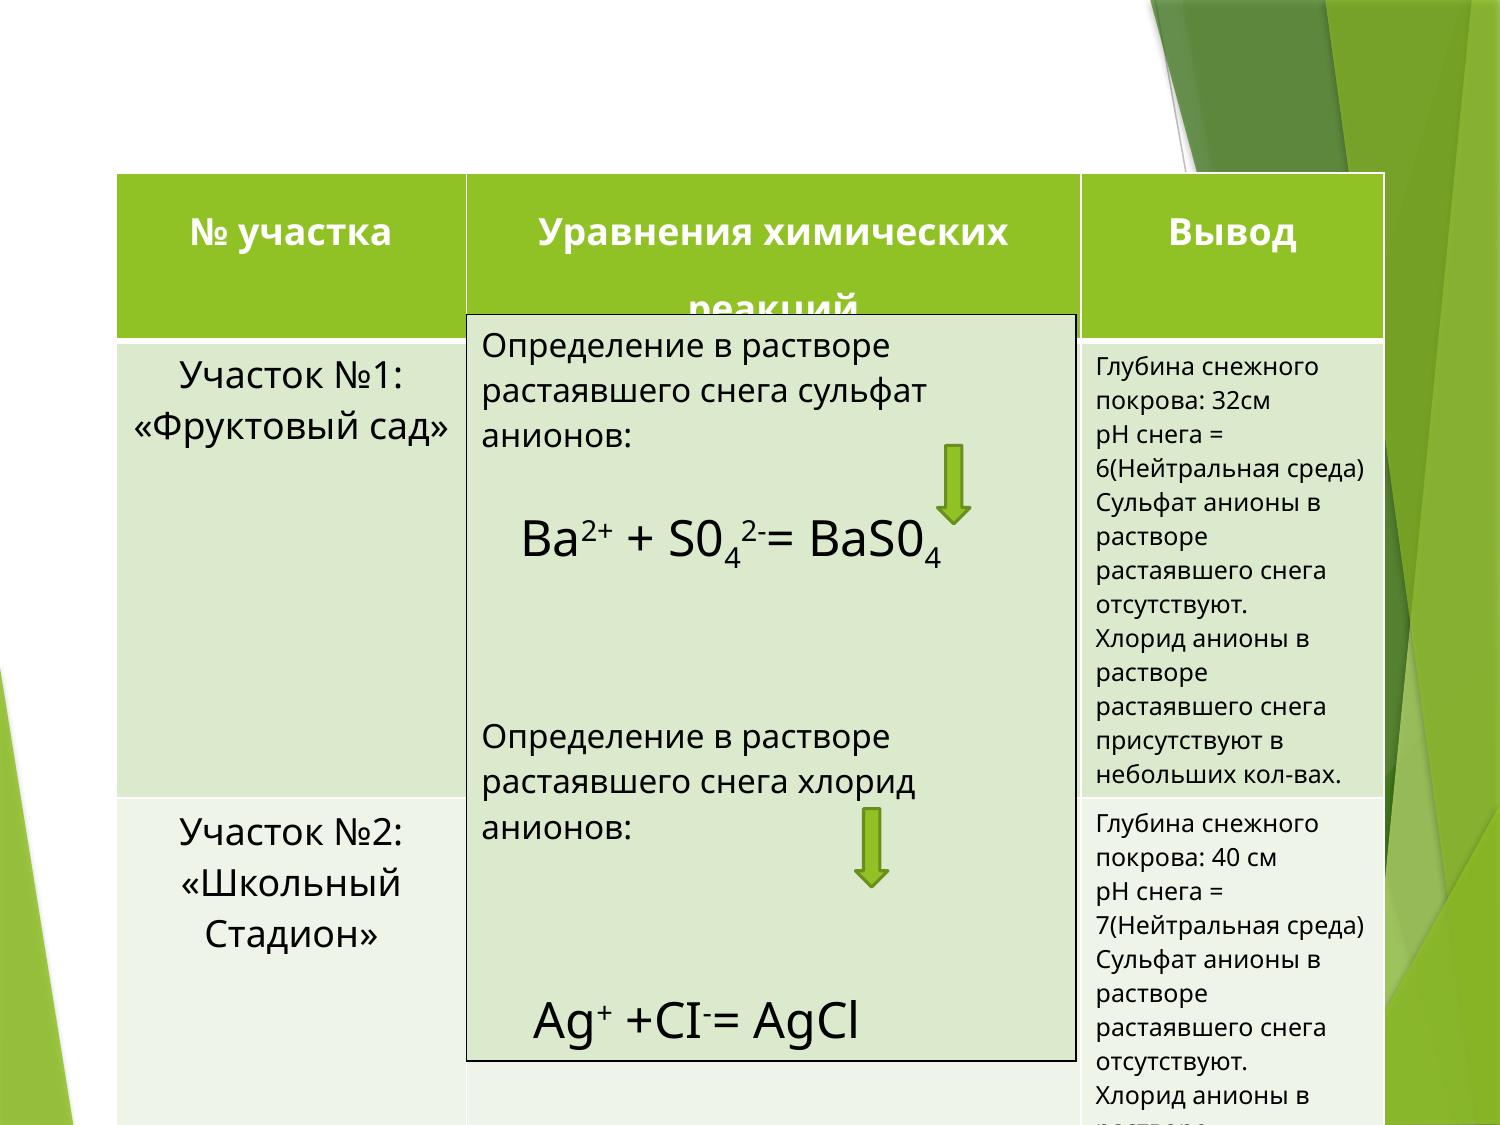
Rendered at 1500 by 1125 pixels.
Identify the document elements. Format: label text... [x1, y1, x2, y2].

table_header Уравнения химических реакций [467, 174, 1080, 338]
text_box [935, 443, 972, 525]
table_cell Глубина снежного покрова: 40 см pH снега = 7(Нейтральная среда) Сульфат анионы в растворе растаявшего снега отсутствуют. Хлорид анионы в растворе растаявшего снега присутствуют в небольших кол-вах. [1082, 799, 1383, 1125]
table_header Определение в растворе растаявшего снега сульфат анионов: Ва2+ + S042-= BaS04 Определение в растворе растаявшего снега хлорид анионов: Аg+ +CI-= AgCl [467, 315, 1075, 1060]
table_cell Участок №1: «Фруктовый сад» [117, 344, 466, 797]
table_cell Участок №2: «Школьный Стадион» [117, 799, 466, 1125]
table_cell [467, 799, 1080, 1125]
table_header № участка [117, 174, 466, 338]
table_header Вывод [1082, 174, 1383, 338]
text_box [853, 807, 890, 889]
table_cell Глубина снежного покрова: 32см pH снега = 6(Нейтральная среда) Сульфат анионы в растворе растаявшего снега отсутствуют. Хлорид анионы в растворе растаявшего снега присутствуют в небольших кол-вах. [1082, 344, 1383, 797]
